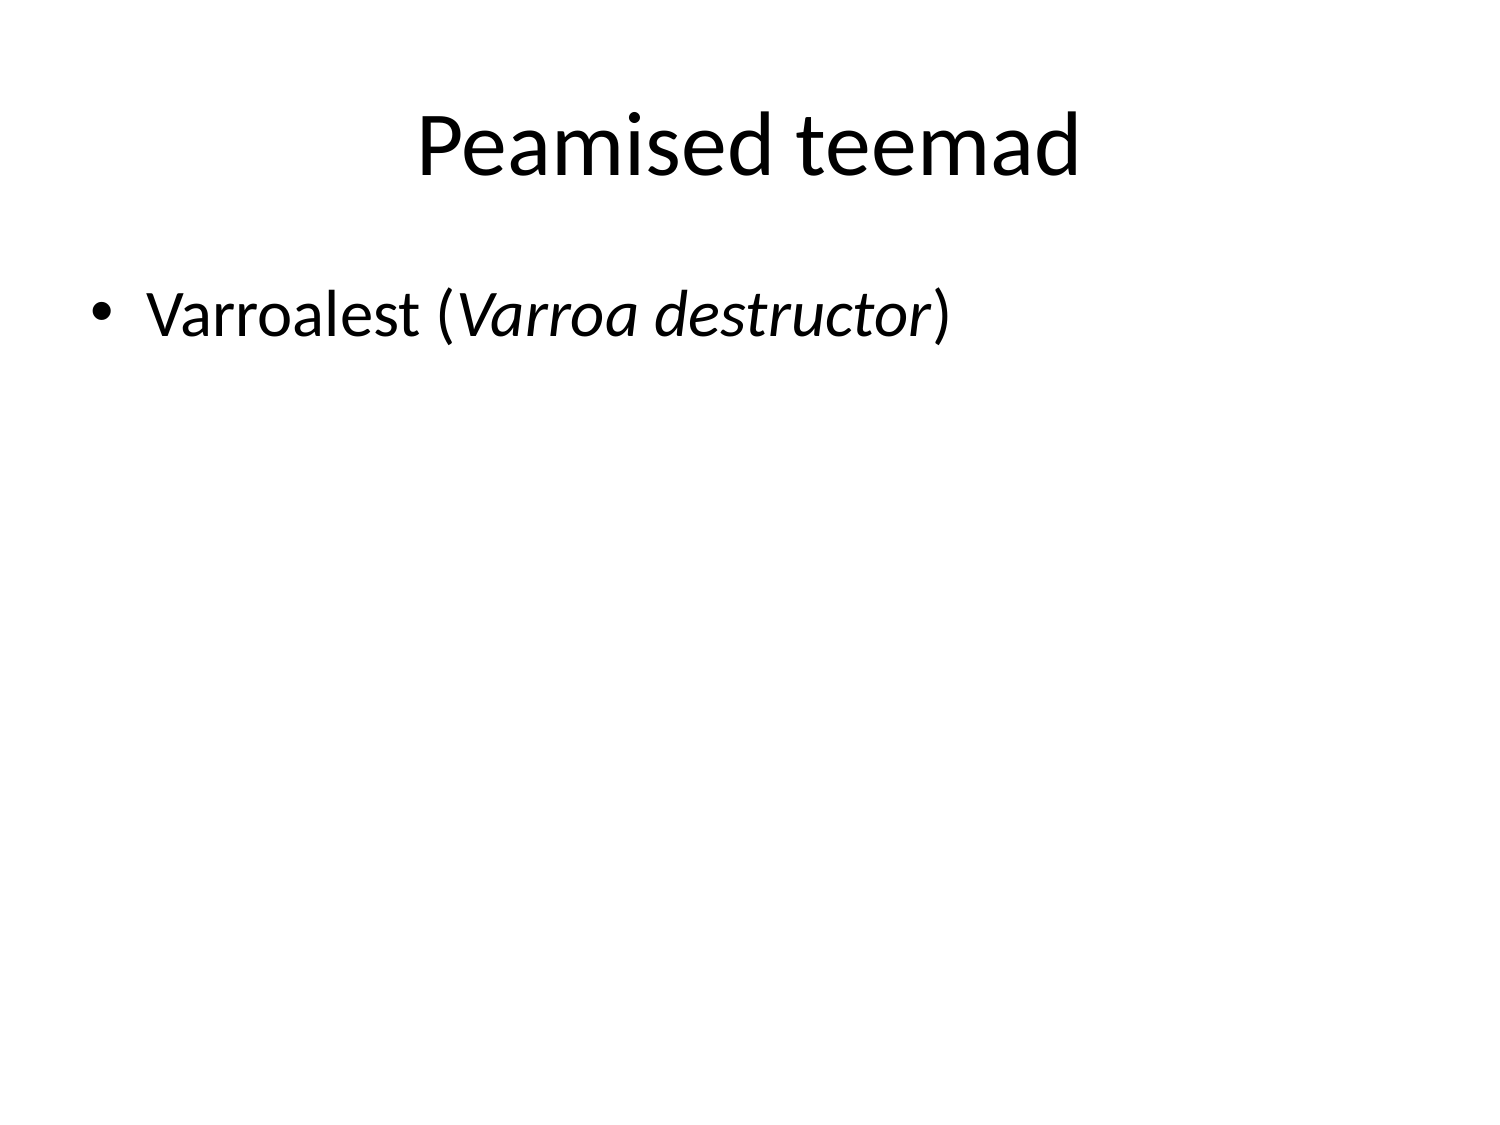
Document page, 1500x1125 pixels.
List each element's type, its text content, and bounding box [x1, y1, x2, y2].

list Varroalest (Varroa destructor) [75, 262, 1425, 1005]
title Peamised teemad [75, 45, 1425, 233]
